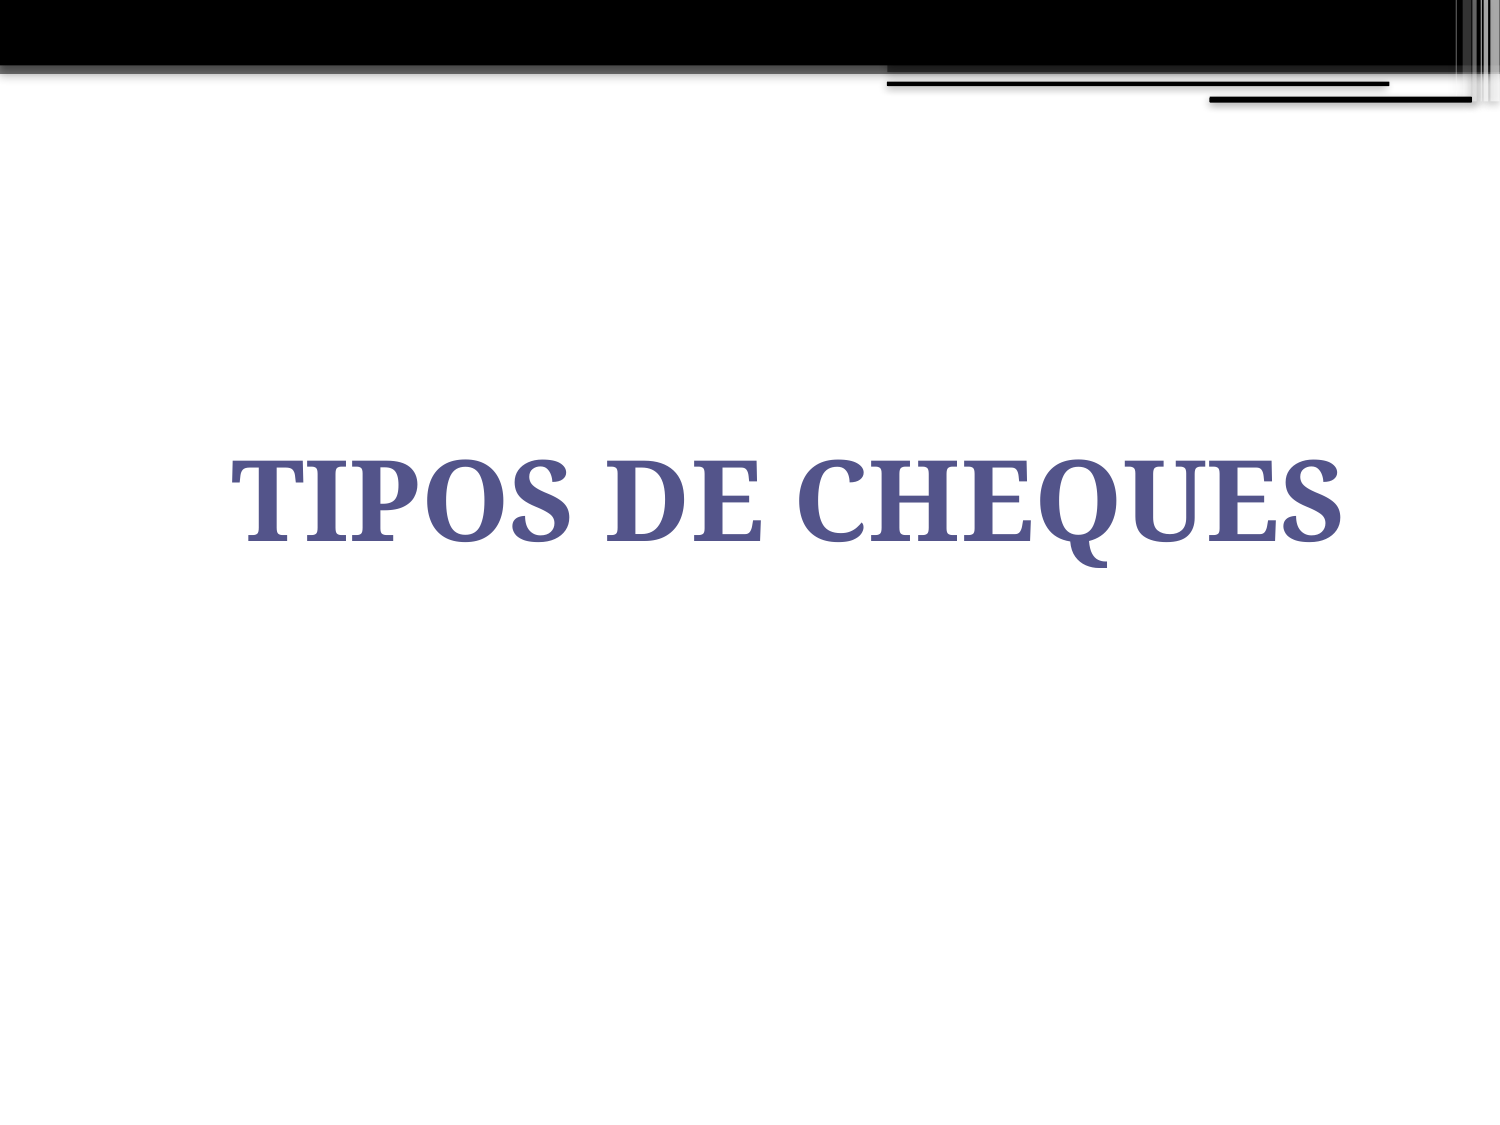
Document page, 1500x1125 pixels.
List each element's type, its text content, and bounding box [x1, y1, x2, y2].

text_box TIPOS DE CHEQUES [169, 421, 1409, 572]
